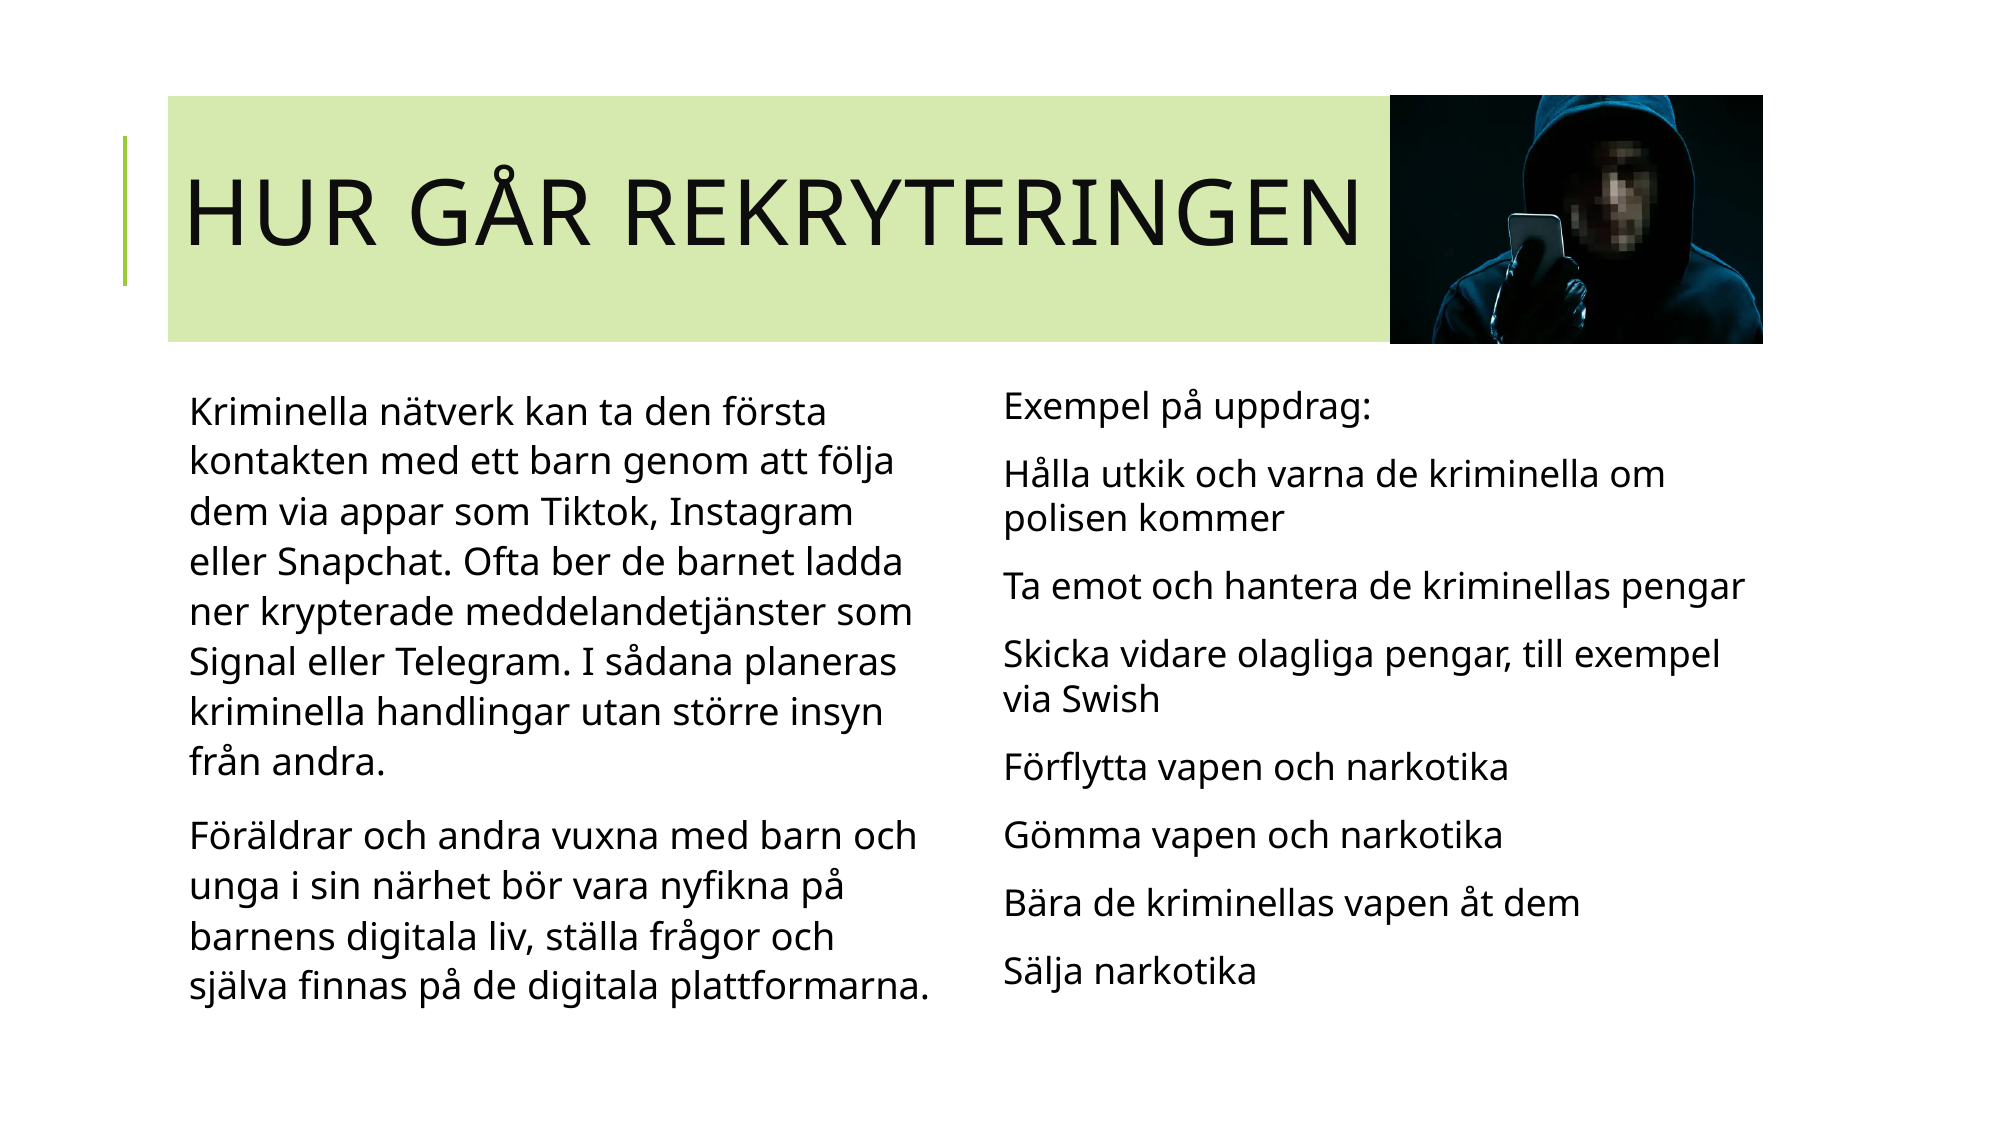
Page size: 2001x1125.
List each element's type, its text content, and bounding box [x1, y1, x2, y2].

title Hur går rekryteringen till? [168, 96, 1385, 342]
list Kriminella nätverk kan ta den första kontakten med ett barn genom att följa dem via appar som Tiktok, Instagram eller Snapchat. Ofta ber de barnet ladda ner krypterade meddelandetjänster som Signal eller Telegram. I sådana planeras kriminella handlingar utan större insyn från andra. Föräldrar och andra vuxna med barn och unga i sin närhet bör vara nyfikna på barnens digitala liv, ställa frågor och själva finnas på de digitala plattformarna. [168, 375, 948, 1035]
picture [1610, 95, 1620, 99]
picture [1580, 95, 1605, 105]
list Exempel på uppdrag: Hålla utkik och varna de kriminella om polisen kommer Ta emot och hantera de kriminellas pengar Skicka vidare olagliga pengar, till exempel via Swish Förflytta vapen och narkotika Gömma vapen och narkotika Bära de kriminellas vapen åt dem Sälja narkotika [982, 375, 1763, 1035]
picture [1390, 95, 1763, 345]
